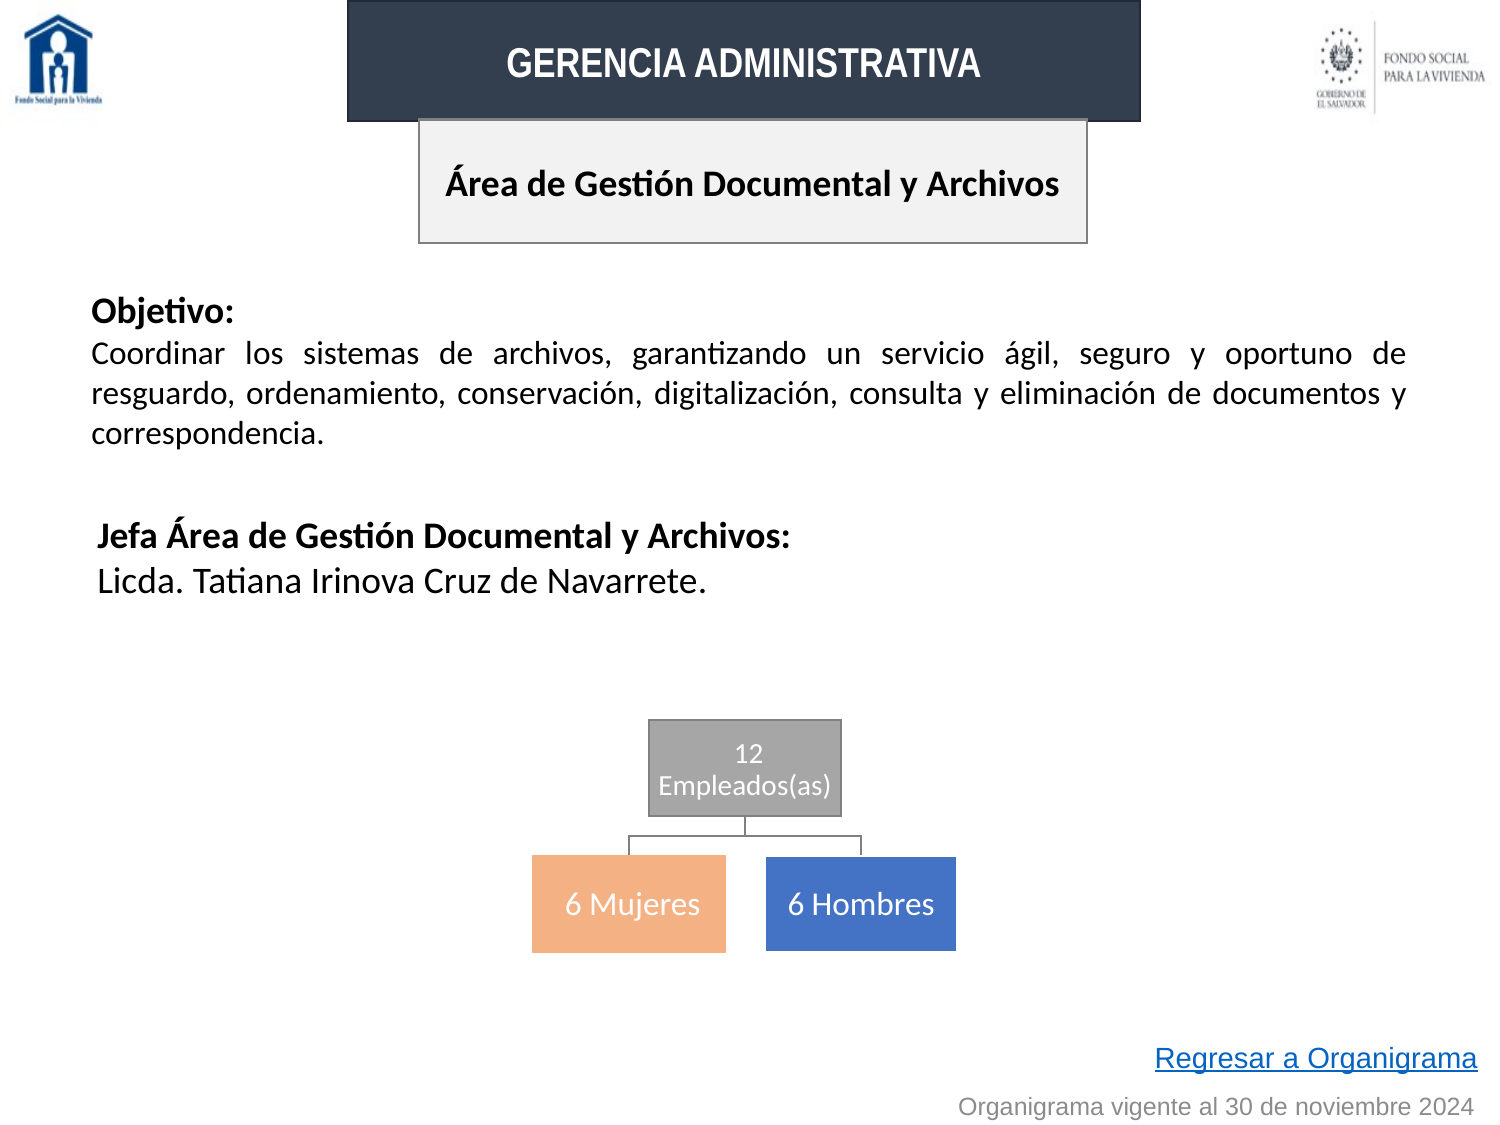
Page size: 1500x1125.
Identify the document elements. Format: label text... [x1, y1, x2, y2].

footer Organigrama vigente al 30 de noviembre 2024 [916, 1075, 1500, 1125]
text_box GERENCIA ADMINISTRATIVA [347, 0, 1141, 122]
picture [0, 0, 1500, 1125]
text_box Jefa Área de Gestión Documental y Archivos: Licda. Tatiana Irinova Cruz de Navarrete. [82, 503, 821, 609]
text_box Objetivo: Coordinar los sistemas de archivos, garantizando un servicio ágil, seguro y oportuno de resguardo, ordenamiento, conservación, digitalización, consulta y eliminación de documentos y correspondencia. [76, 278, 1424, 459]
text_box Regresar a Organigrama [1139, 1031, 1500, 1075]
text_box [498, 720, 993, 953]
text_box Área de Gestión Documental y Archivos [418, 118, 1088, 244]
